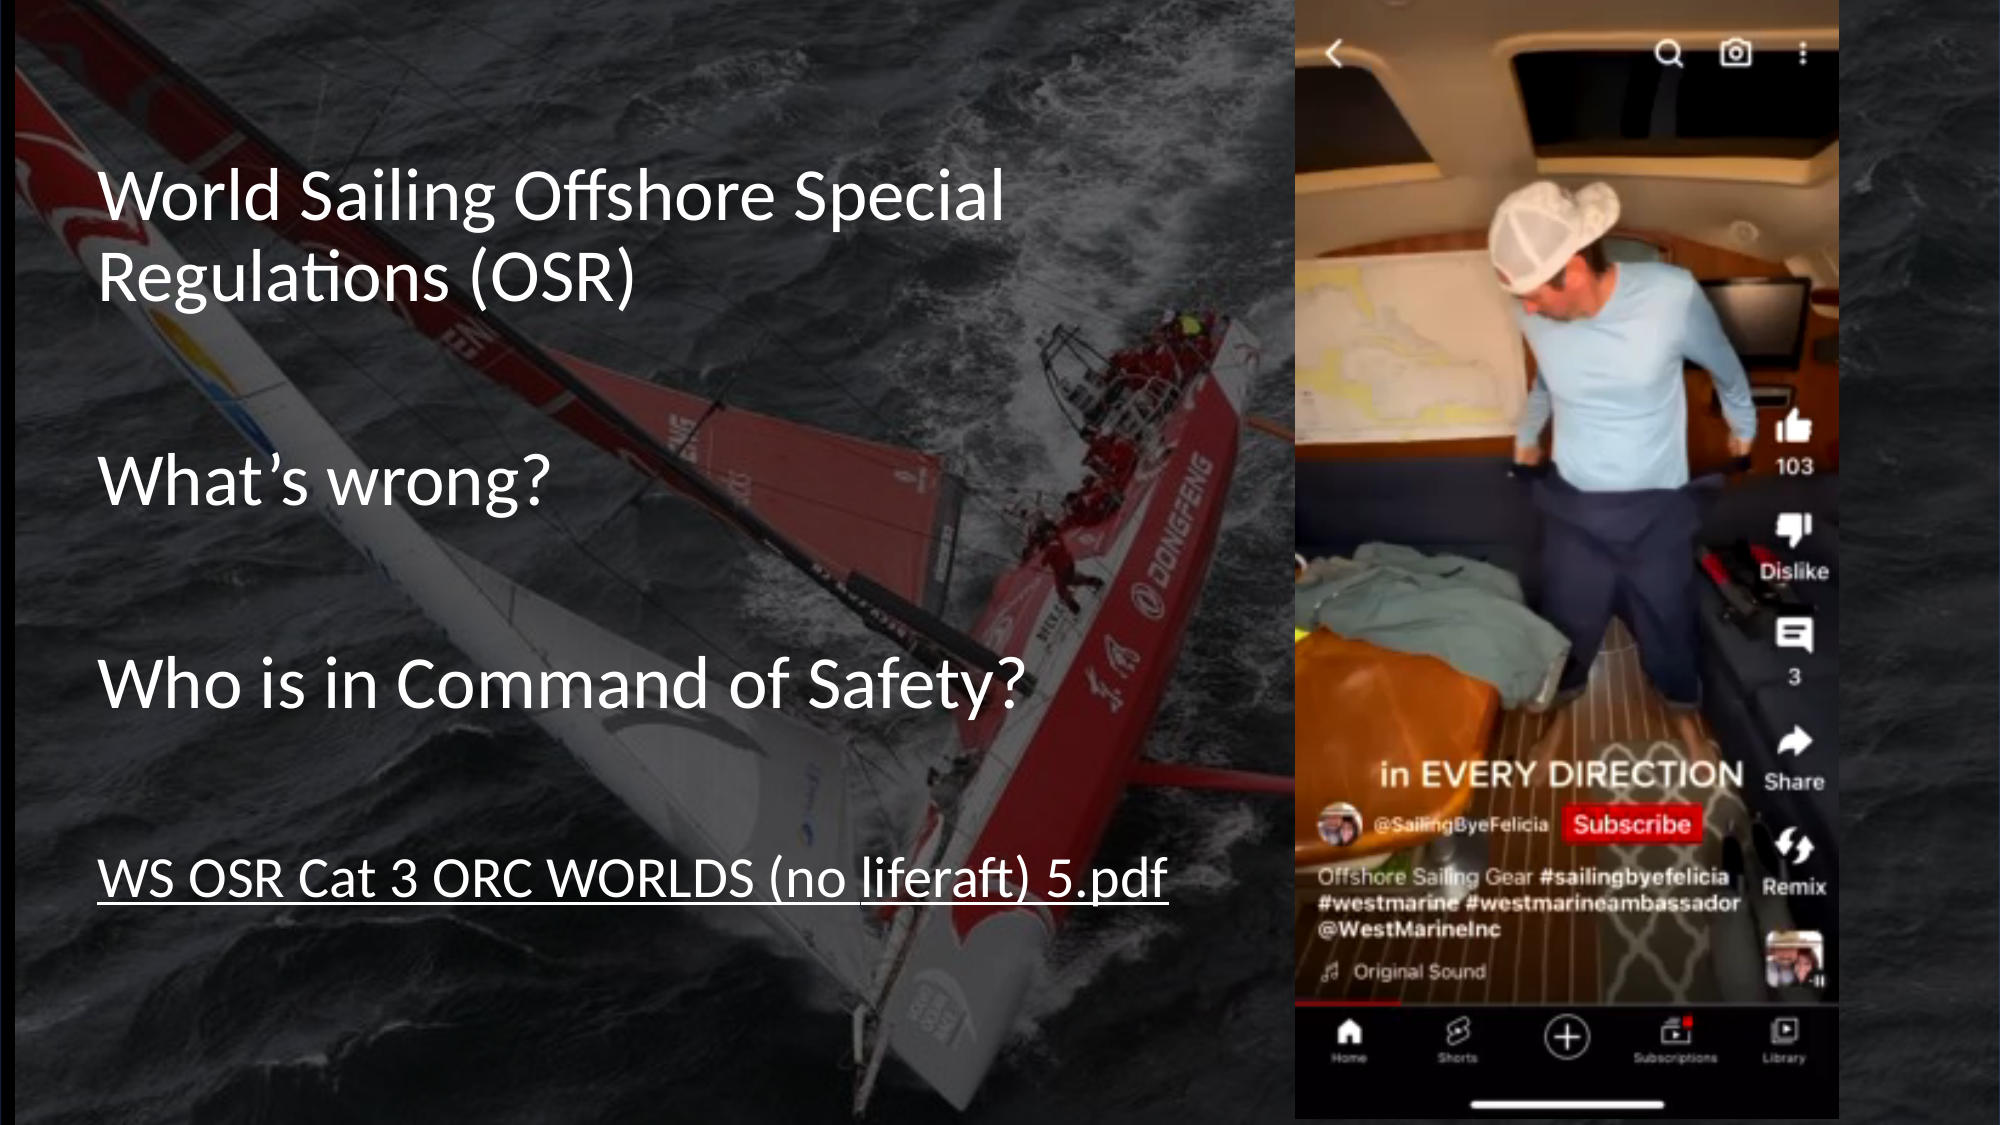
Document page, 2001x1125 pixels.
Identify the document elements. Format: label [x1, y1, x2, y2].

text_box [0, 0, 15, 1125]
picture [15, 0, 2000, 1125]
text_box [1294, 0, 1840, 1120]
